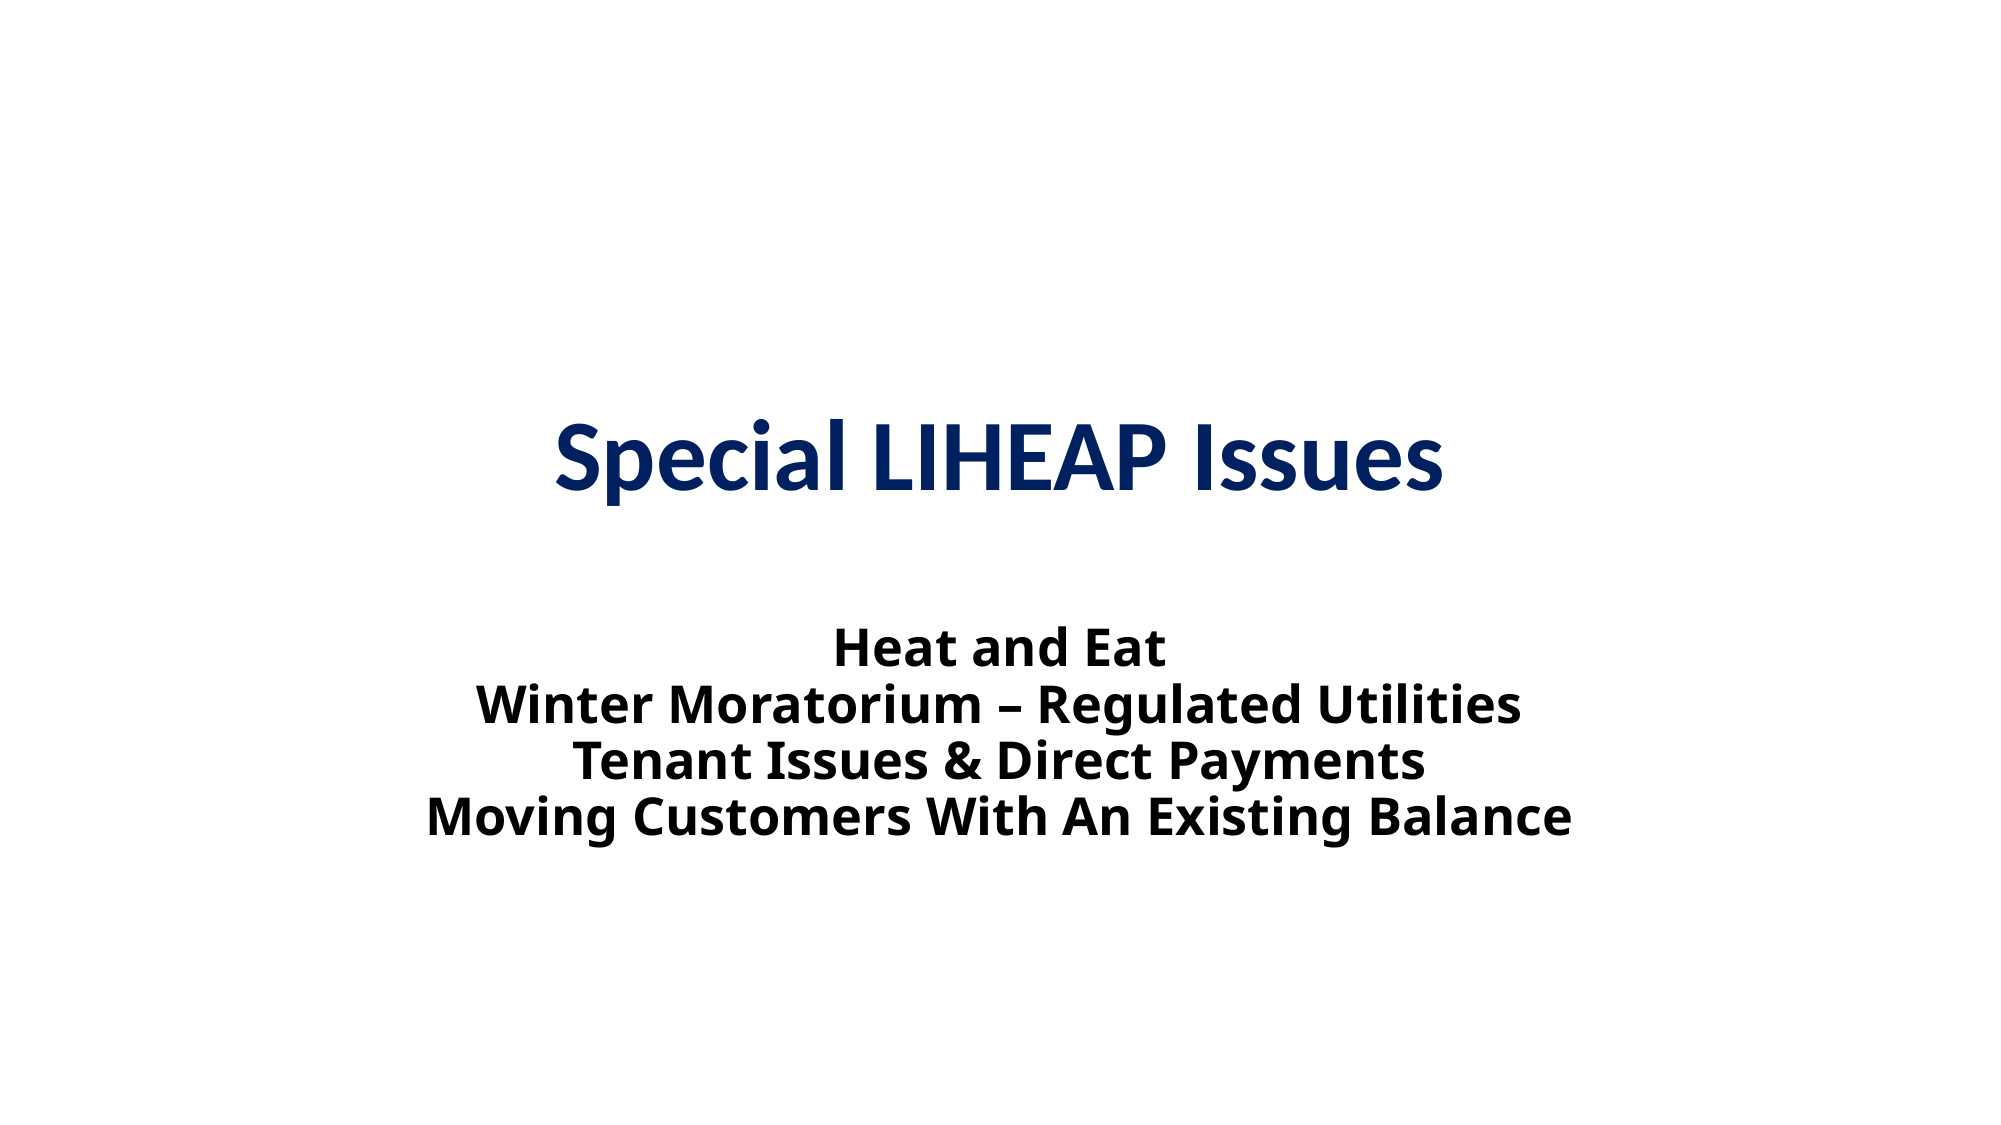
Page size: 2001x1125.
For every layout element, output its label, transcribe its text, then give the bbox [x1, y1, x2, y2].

title Special LIHEAP Issues Heat and Eat Winter Moratorium – Regulated Utilities Tenant Issues & Direct Payments Moving Customers With An Existing Balance [249, 392, 1750, 855]
